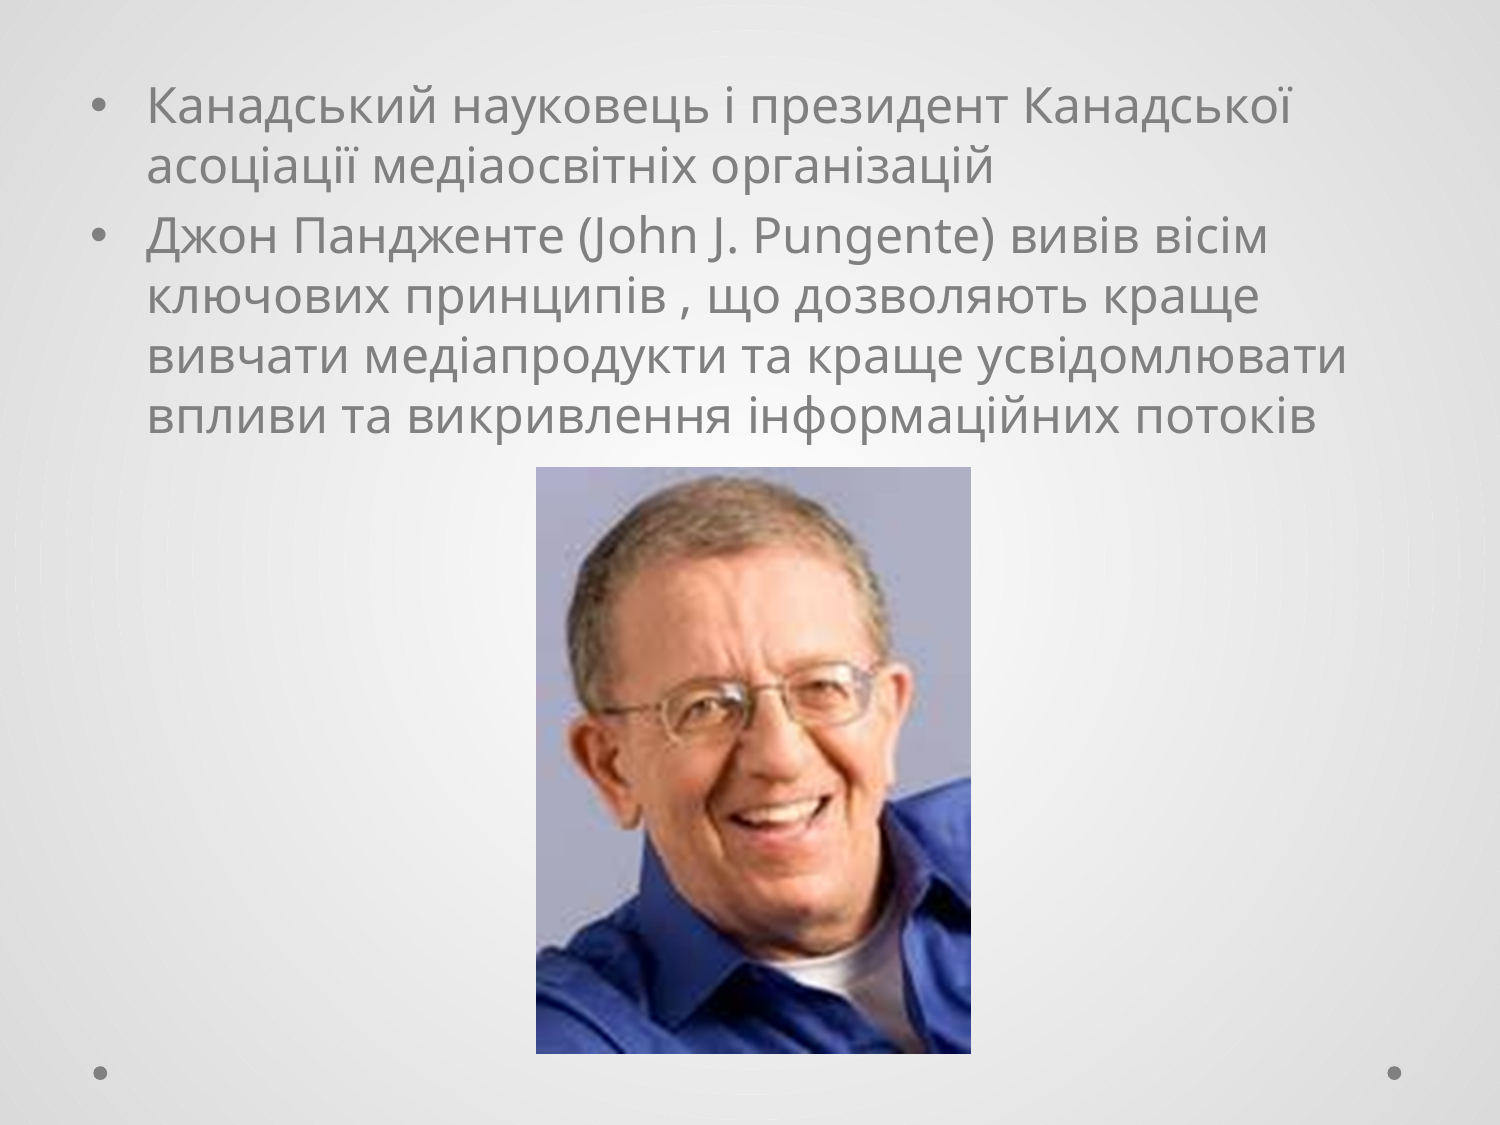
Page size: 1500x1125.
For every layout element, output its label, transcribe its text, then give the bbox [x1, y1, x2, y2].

list Канадський науковець і президент Канадської асоціації медіаосвітніх організацій Джон Пандженте (John J. Pungente) вивів вісім ключових принципів , що дозволяють краще вивчати медіапродукти та краще усвідомлювати впливи та викривлення інформаційних потоків [75, 66, 1425, 1005]
picture [535, 467, 971, 1055]
